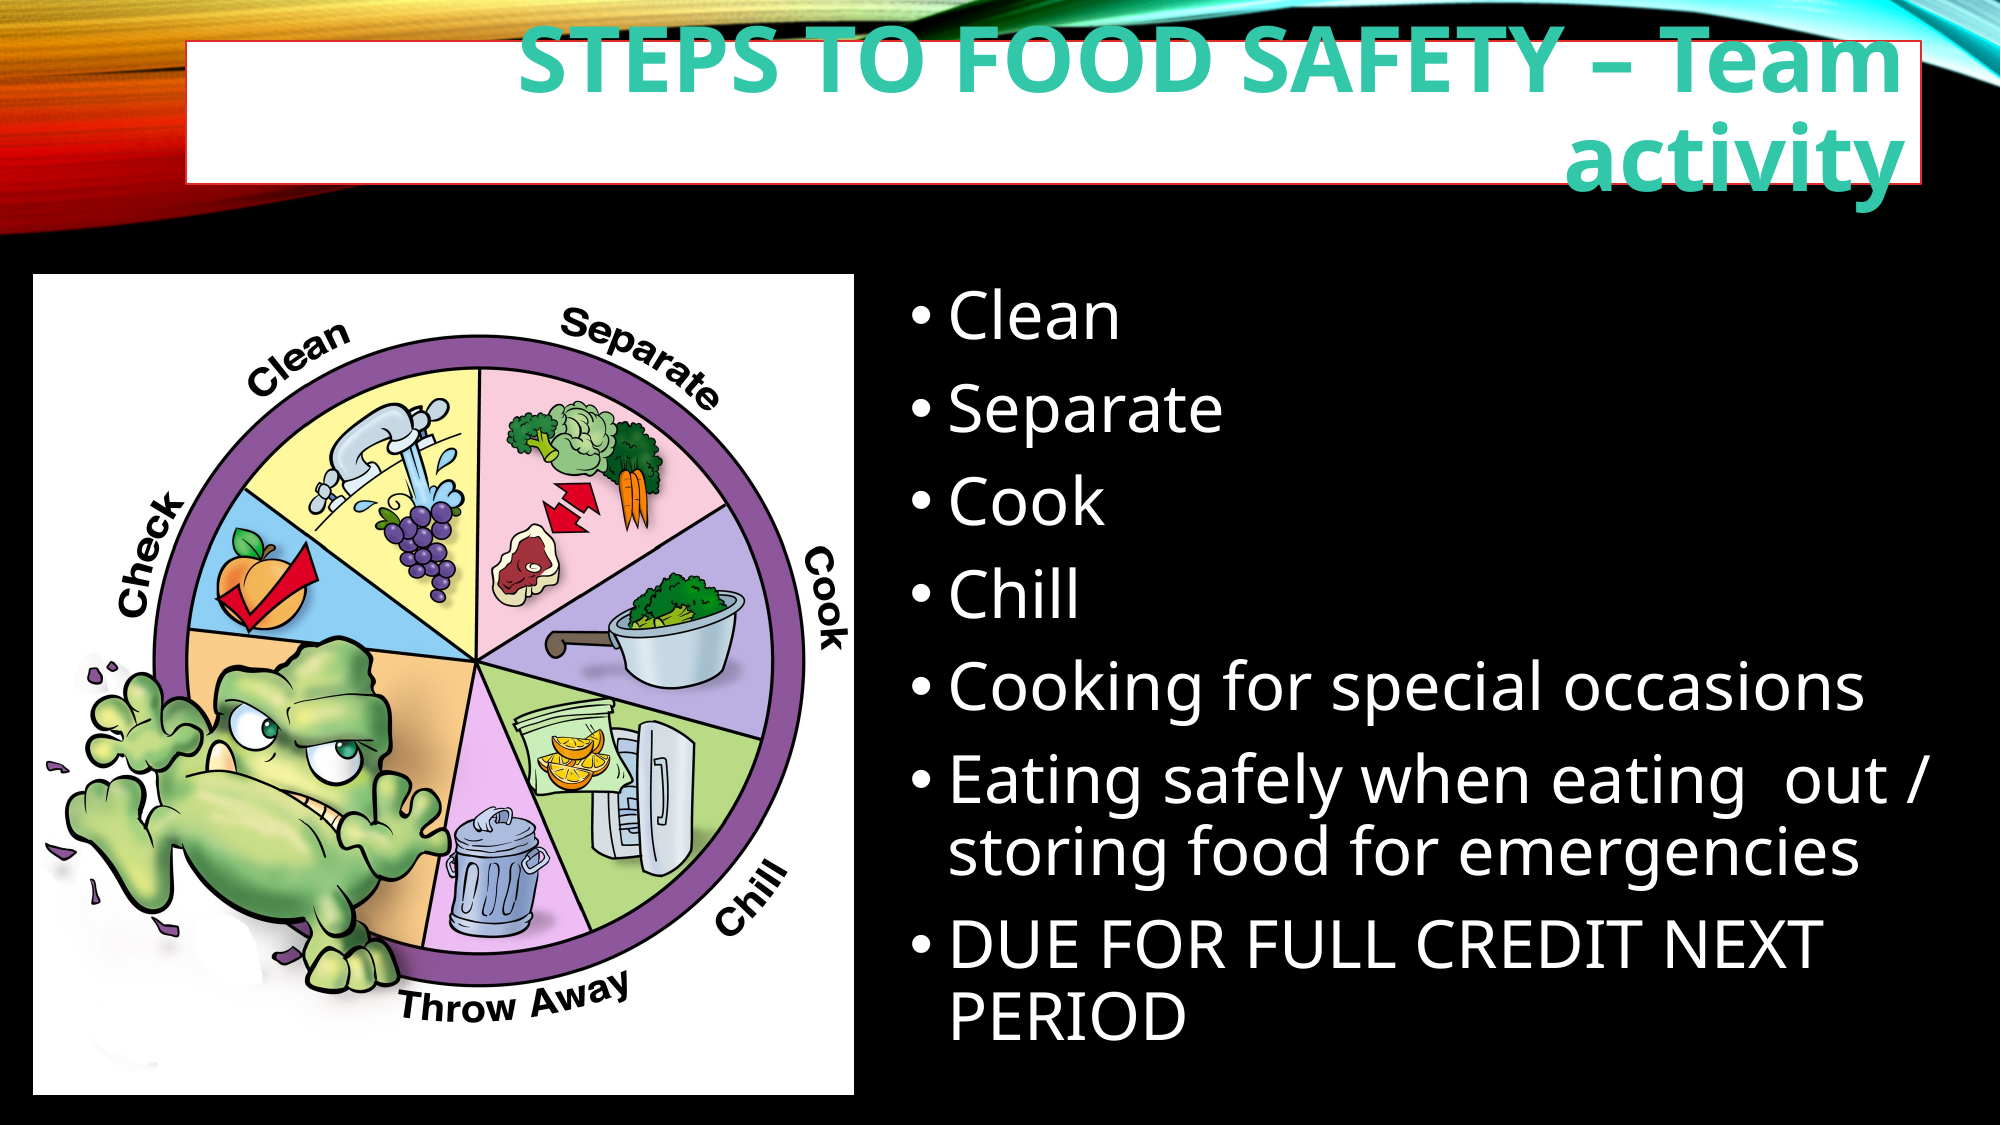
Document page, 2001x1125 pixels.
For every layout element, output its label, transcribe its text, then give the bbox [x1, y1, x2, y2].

title STEPS TO FOOD SAFETY – Team activity [185, 40, 1922, 185]
picture [0, 0, 2000, 237]
picture [33, 274, 854, 1095]
list Clean Separate Cook Chill Cooking for special occasions Eating safely when eating out / storing food for emergencies DUE FOR FULL CREDIT NEXT PERIOD [894, 274, 1961, 1031]
